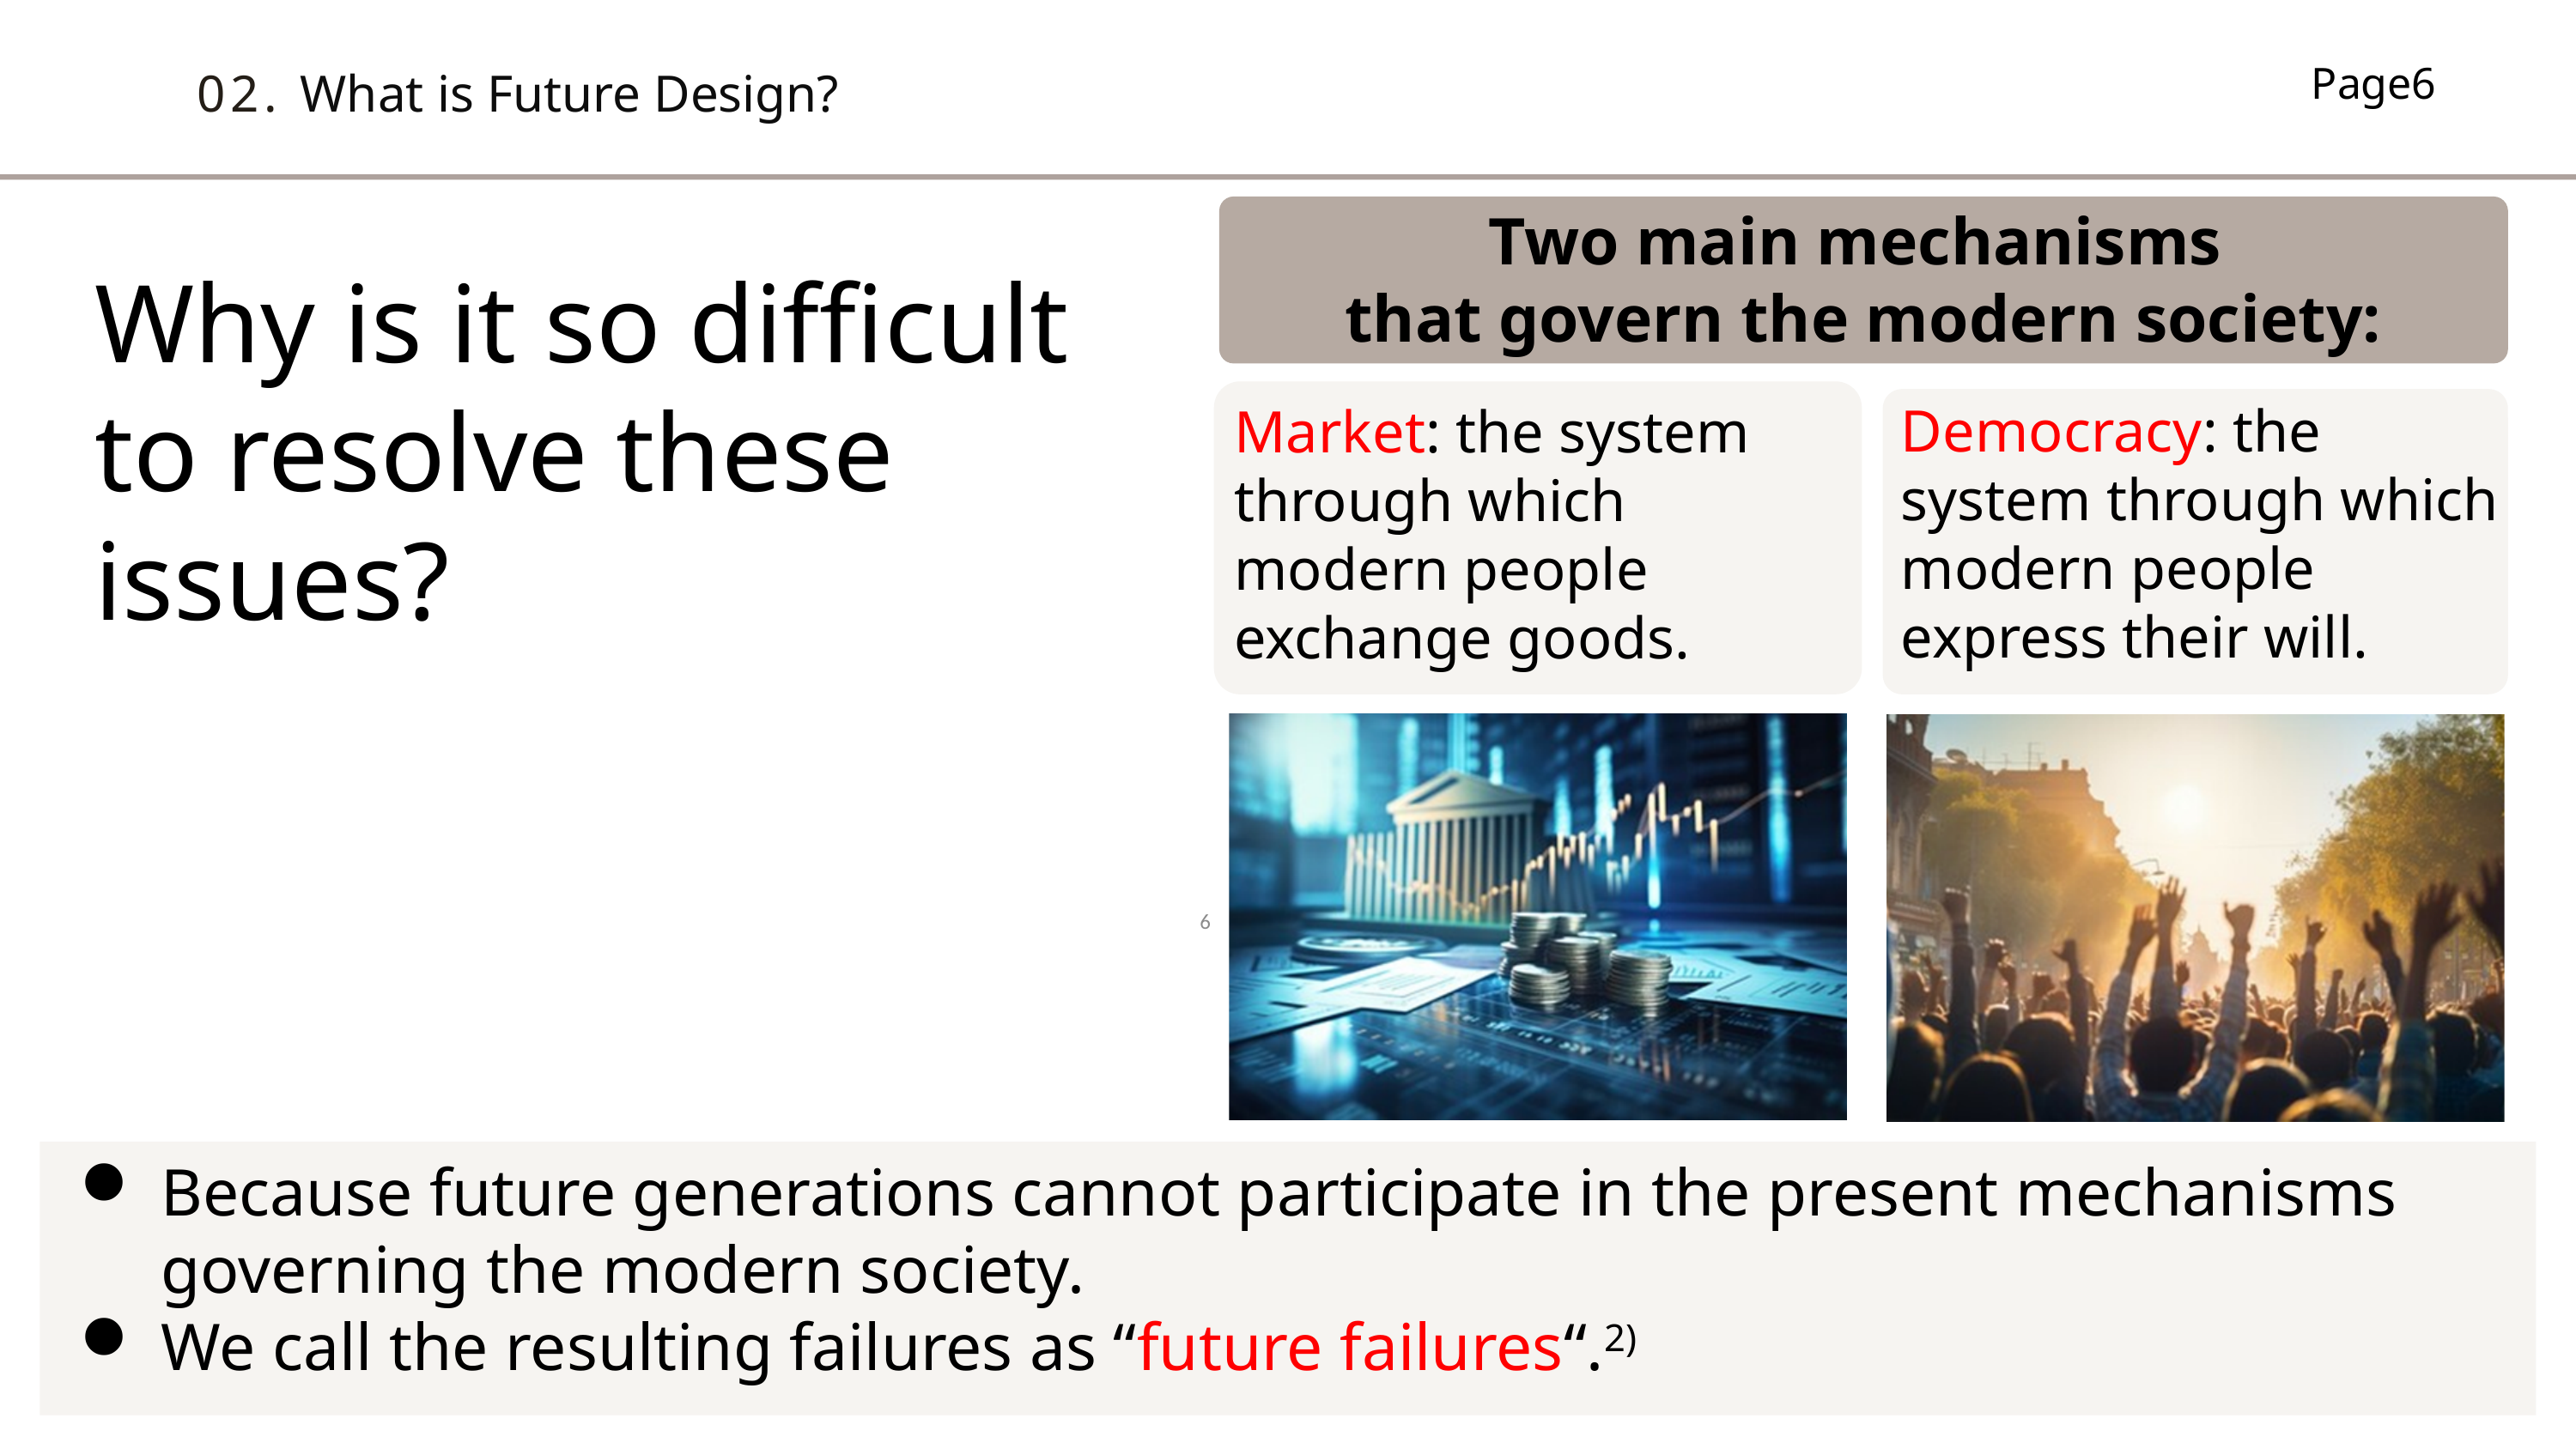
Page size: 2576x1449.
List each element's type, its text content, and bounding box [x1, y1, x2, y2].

text_box Because future generations cannot participate in the present mechanisms governing the modern society. We call the resulting failures as “future failures“.2) [39, 1141, 2537, 1416]
text_box Two main mechanisms that govern the modern society: [1218, 196, 2508, 364]
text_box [1228, 712, 1848, 1120]
text_box Market: the system through which modern people exchange goods. [1213, 381, 1862, 694]
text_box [1886, 714, 2505, 1122]
text_box 02. What is Future Design? [197, 52, 1091, 123]
text_box Democracy: the system through which modern people express their will. [1882, 389, 2508, 694]
text_box Why is it so difficult to resolve these issues? [82, 248, 1127, 648]
slide_number 6 [922, 894, 1224, 947]
